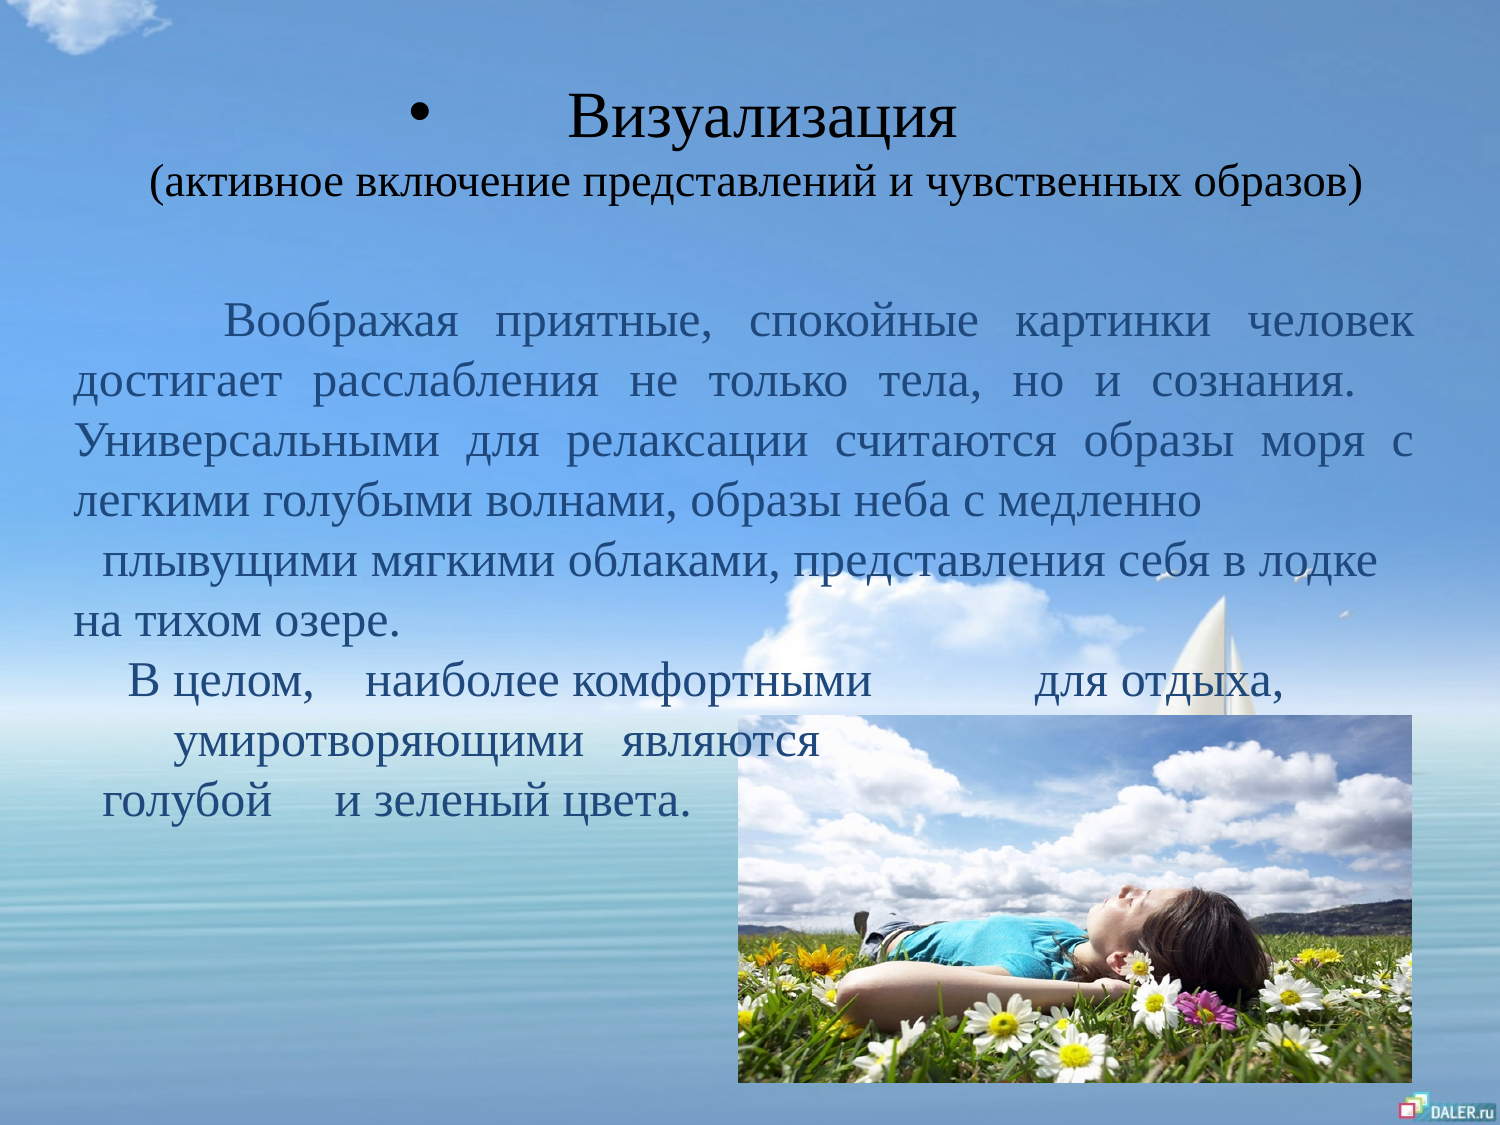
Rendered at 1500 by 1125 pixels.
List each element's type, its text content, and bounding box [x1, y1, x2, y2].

title Визуализация (активное включение представлений и чувственных образов) [74, 44, 1426, 233]
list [737, 715, 1412, 1083]
text_box Воображая приятные, спокойные картинки человек достигает расслабления не только тела, но и сознания. Универсальными для релаксации считаются образы моря с легкими голубыми волнами, образы неба с медленно плывущими мягкими облаками, представления себя в лодке на тихом озере. В целом, наиболее комфортными для отдыха, умиротворяющими являются голубой и зеленый цвета. [58, 278, 1430, 894]
